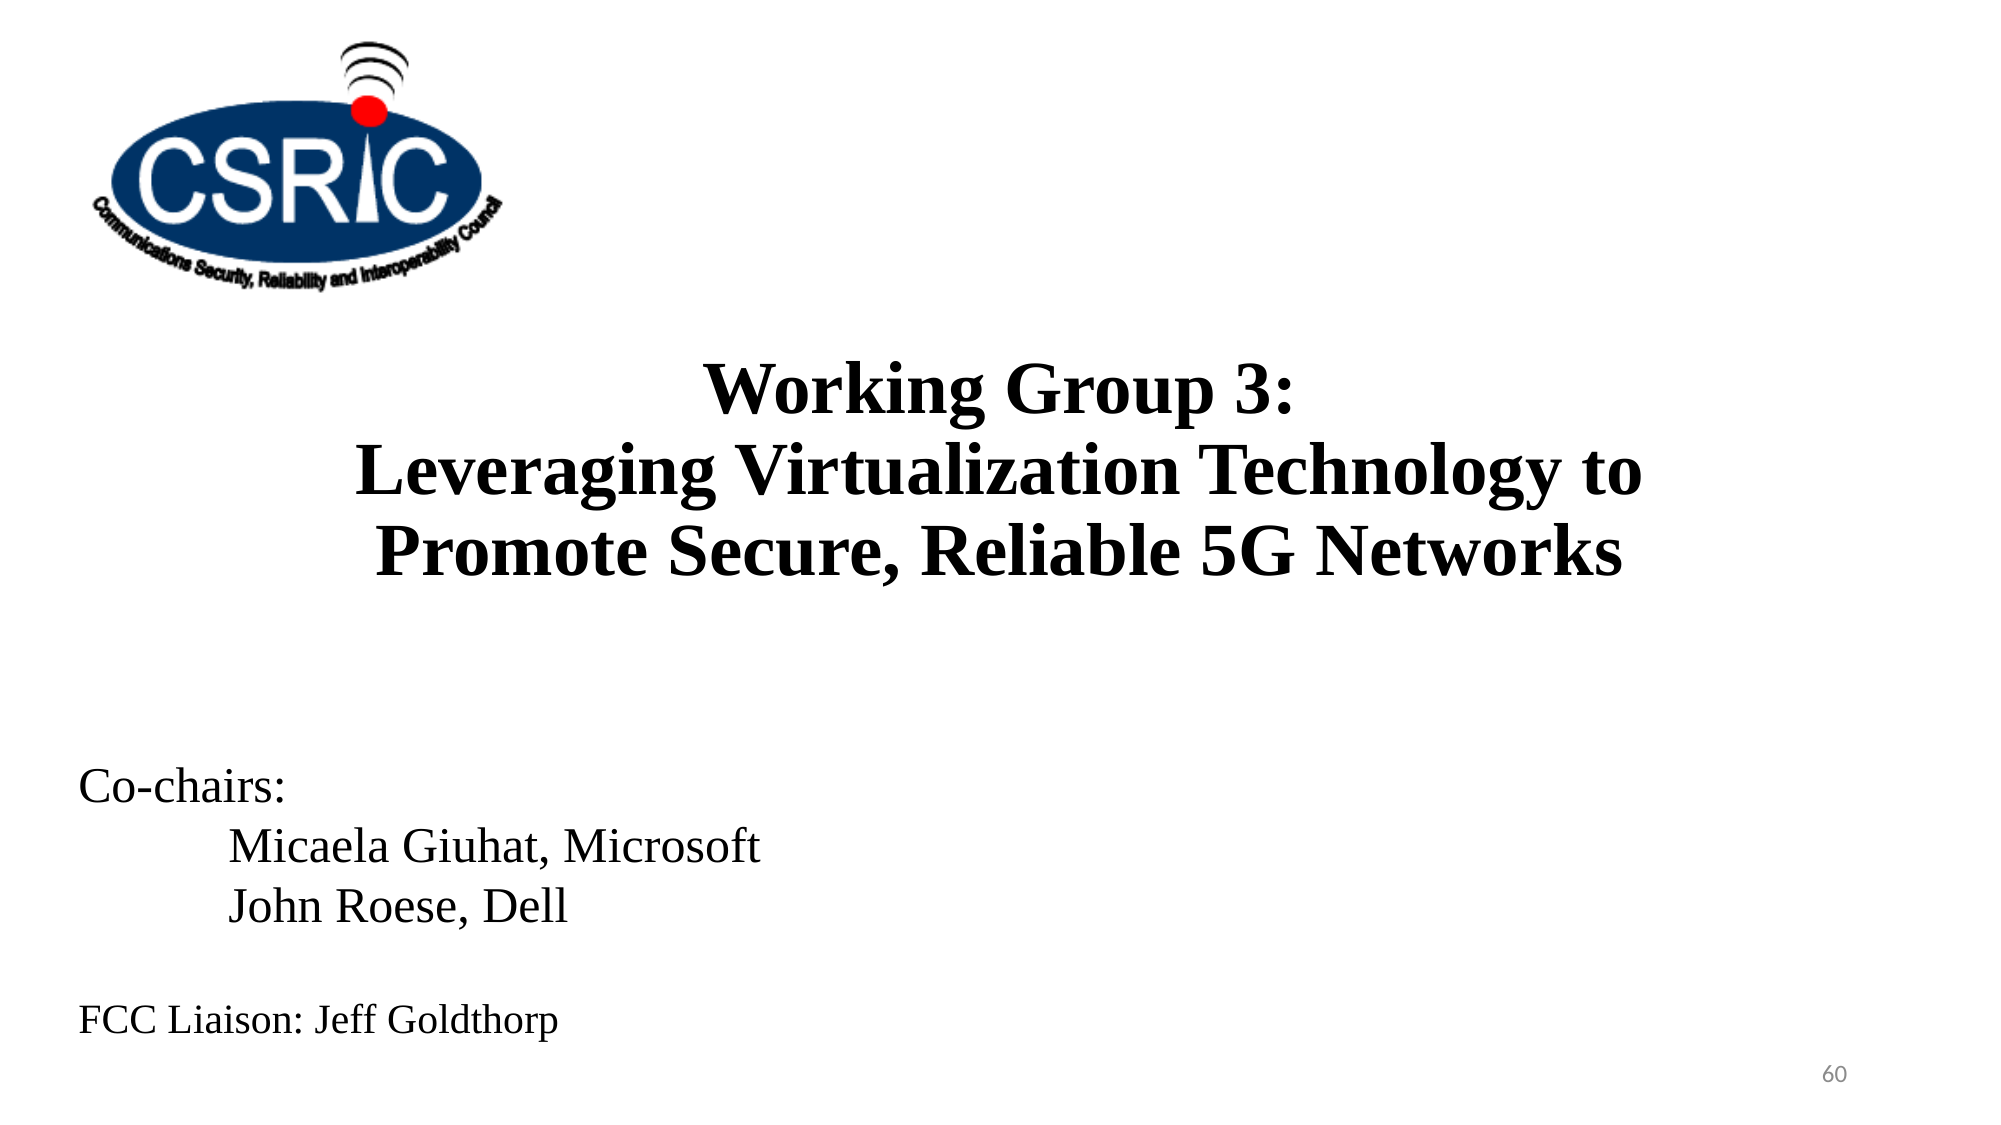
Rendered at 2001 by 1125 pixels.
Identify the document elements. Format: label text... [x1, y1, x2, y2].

text_box Co-chairs: Micaela Giuhat, Microsoft John Roese, Dell FCC Liaison: Jeff Goldthorp [63, 624, 1937, 1095]
title Working Group 3: Leveraging Virtualization Technology to Promote Secure, Reliable 5G Networks [227, 273, 1773, 600]
picture [83, 35, 513, 298]
slide_number 60 [1412, 1042, 1863, 1103]
